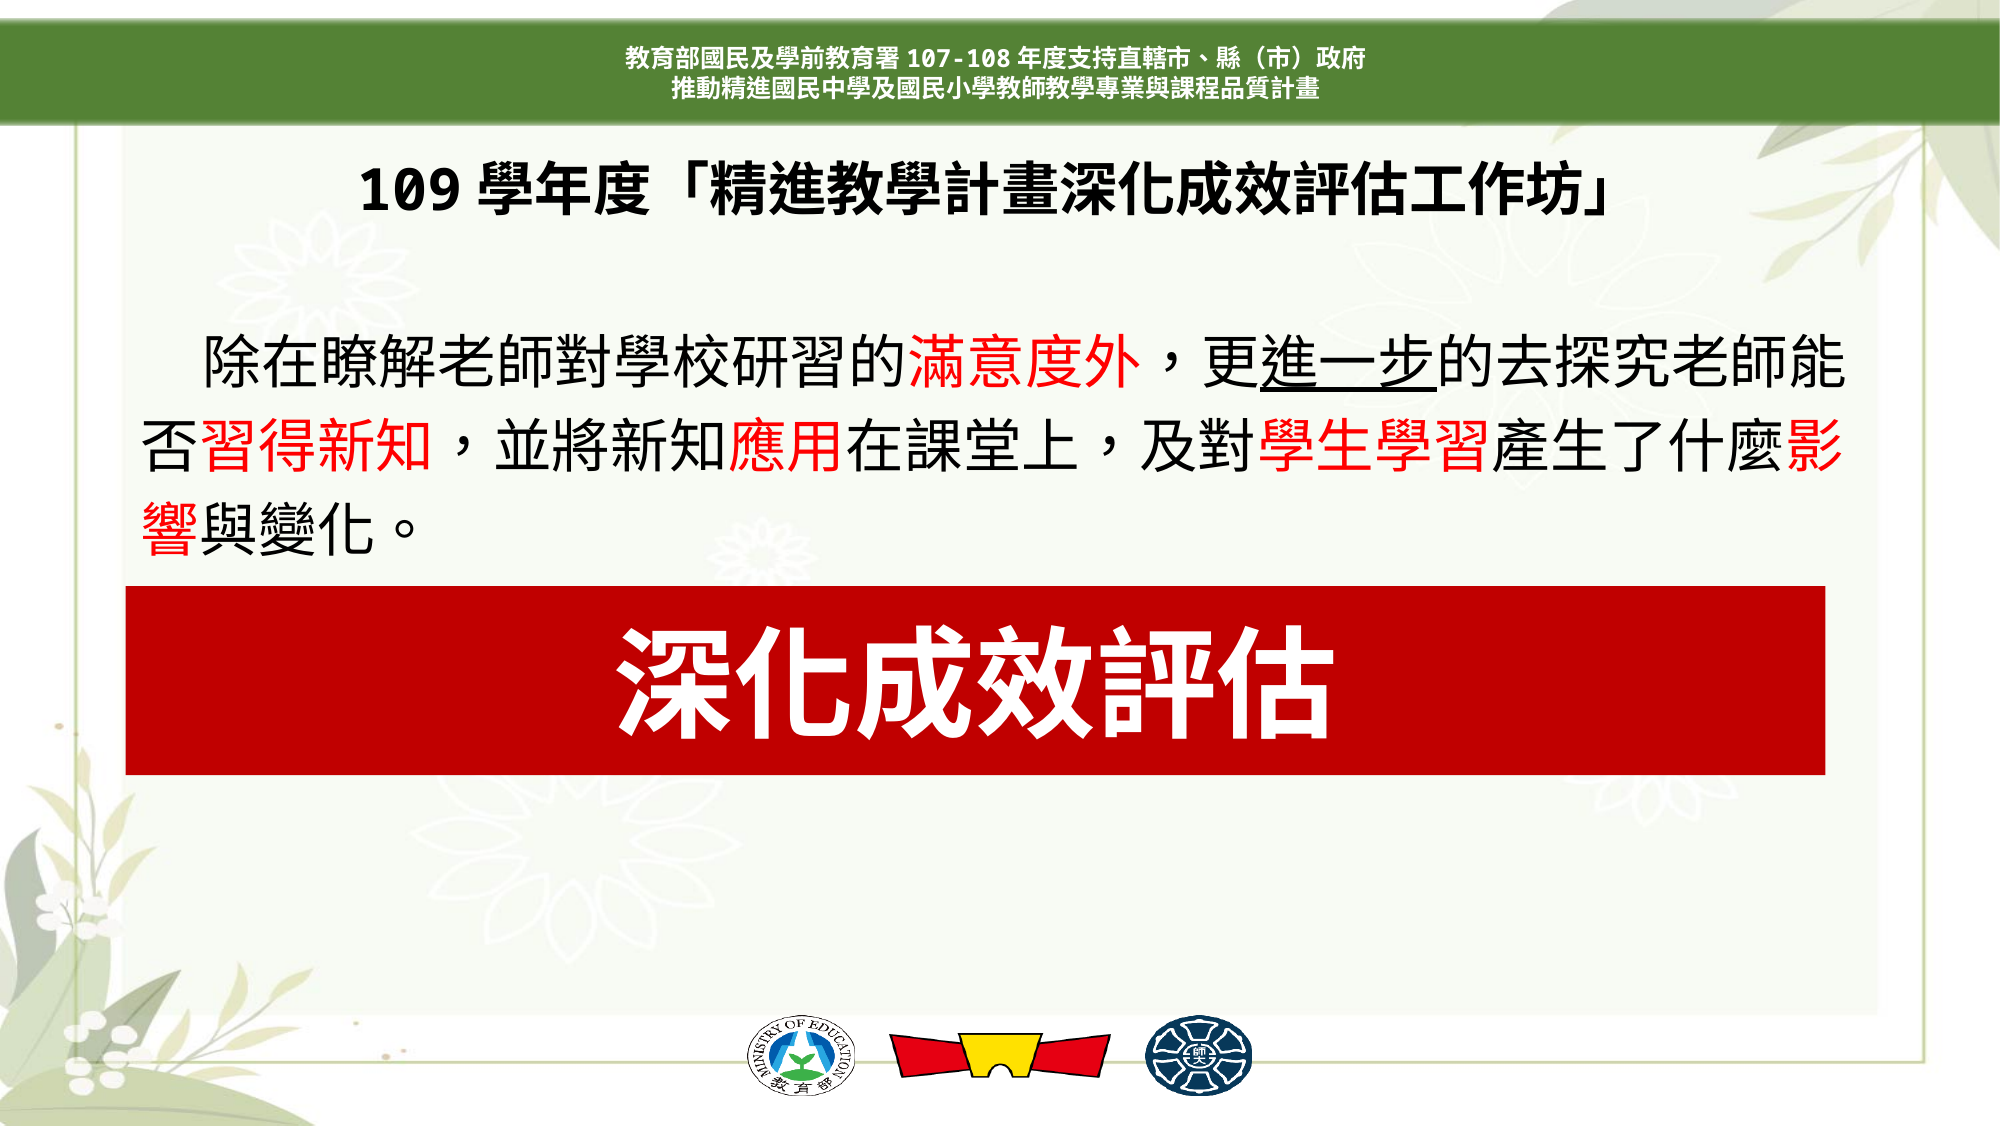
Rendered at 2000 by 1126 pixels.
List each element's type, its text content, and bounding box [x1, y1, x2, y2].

picture [0, 0, 2000, 18]
subtitle 除在瞭解老師對學校研習的滿意度外，更進一步的去探究老師能否習得新知，並將新知應用在課堂上，及對學生學習產生了什麼影響與變化。 [125, 302, 1889, 705]
title 深化成效評估 [125, 705, 1826, 776]
picture [0, 126, 2000, 1126]
